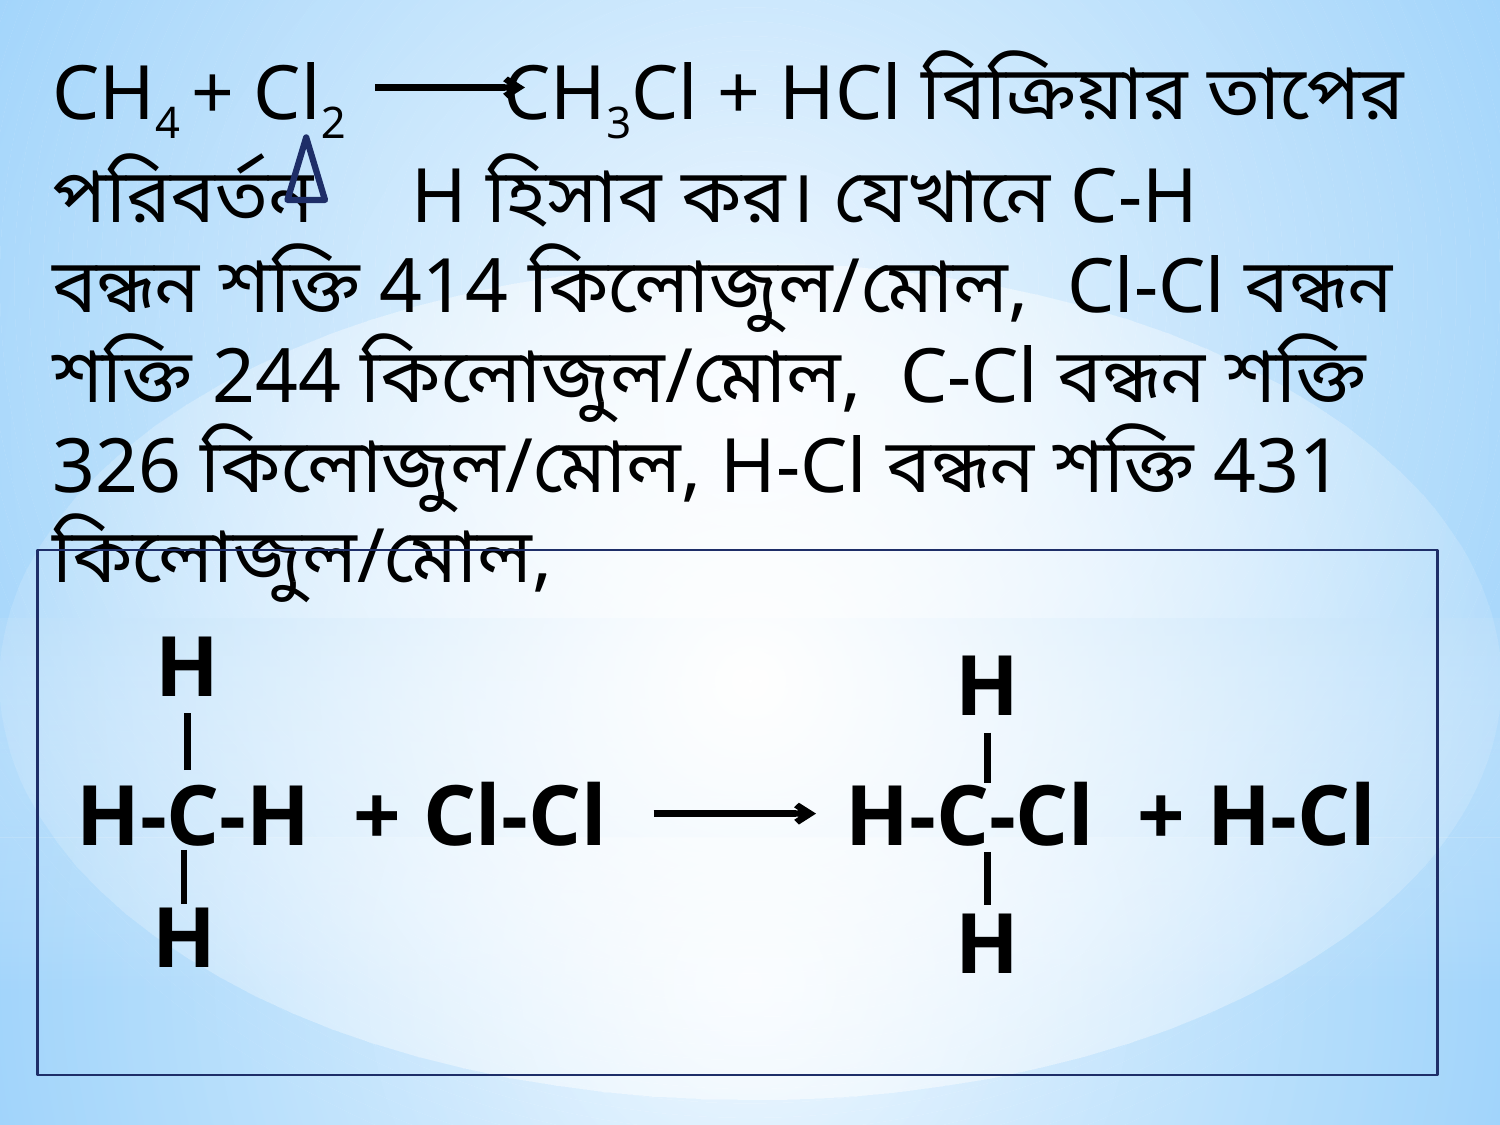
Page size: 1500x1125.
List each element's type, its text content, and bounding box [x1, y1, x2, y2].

text_box H-C-H + Cl-Cl H-C-Cl + H-Cl [36, 549, 1439, 1076]
text_box [714, 519, 745, 606]
text_box H [940, 882, 1035, 998]
text_box CH4 + Cl2 CH3Cl + HCl বিক্রিয়ার তাপের পরিবর্তন H হিসাব কর। যেখানে C-H বন্ধন শক্তি 414 কিলোজুল/মোল, Cl-Cl বন্ধন শক্তি 244 কিলোজুল/মোল, C-Cl বন্ধন শক্তি 326 কিলোজুল/মোল, H-Cl বন্ধন শক্তি 431 কিলোজুল/মোল, [37, 37, 1438, 549]
text_box H [940, 625, 1035, 740]
text_box H [137, 876, 231, 992]
text_box H [140, 605, 235, 721]
text_box [286, 136, 327, 202]
